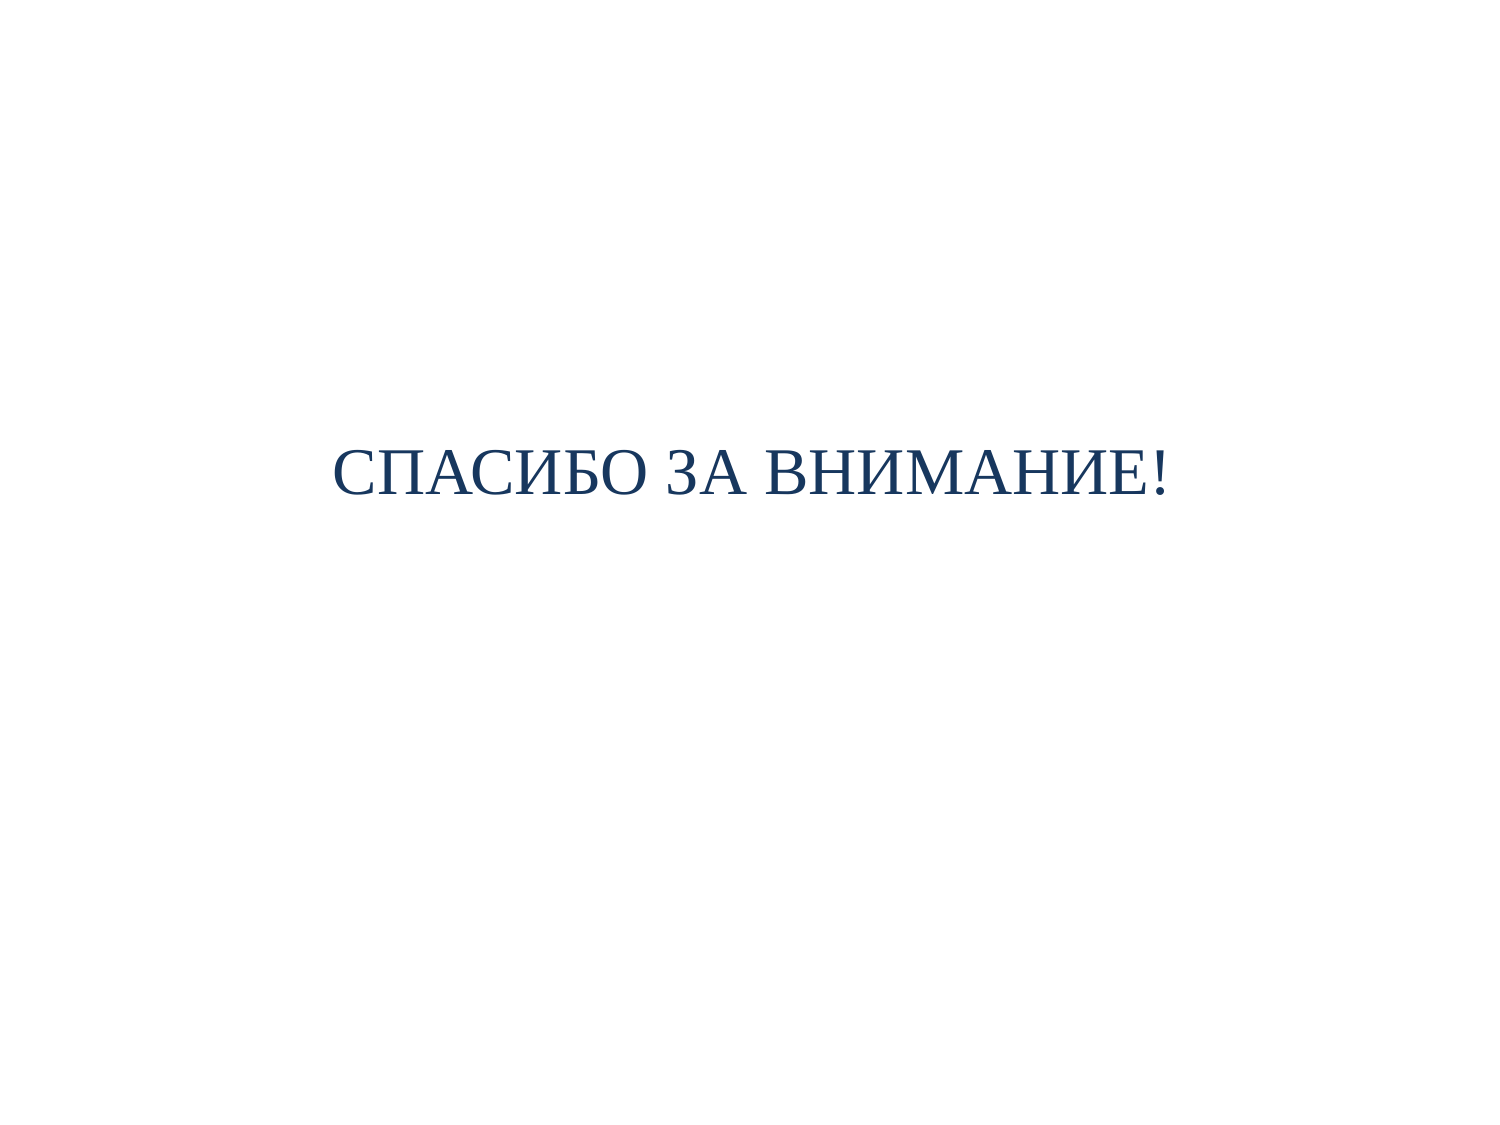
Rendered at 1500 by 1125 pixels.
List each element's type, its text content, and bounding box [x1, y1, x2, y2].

list СПАСИБО ЗА ВНИМАНИЕ! [23, 46, 1465, 1005]
